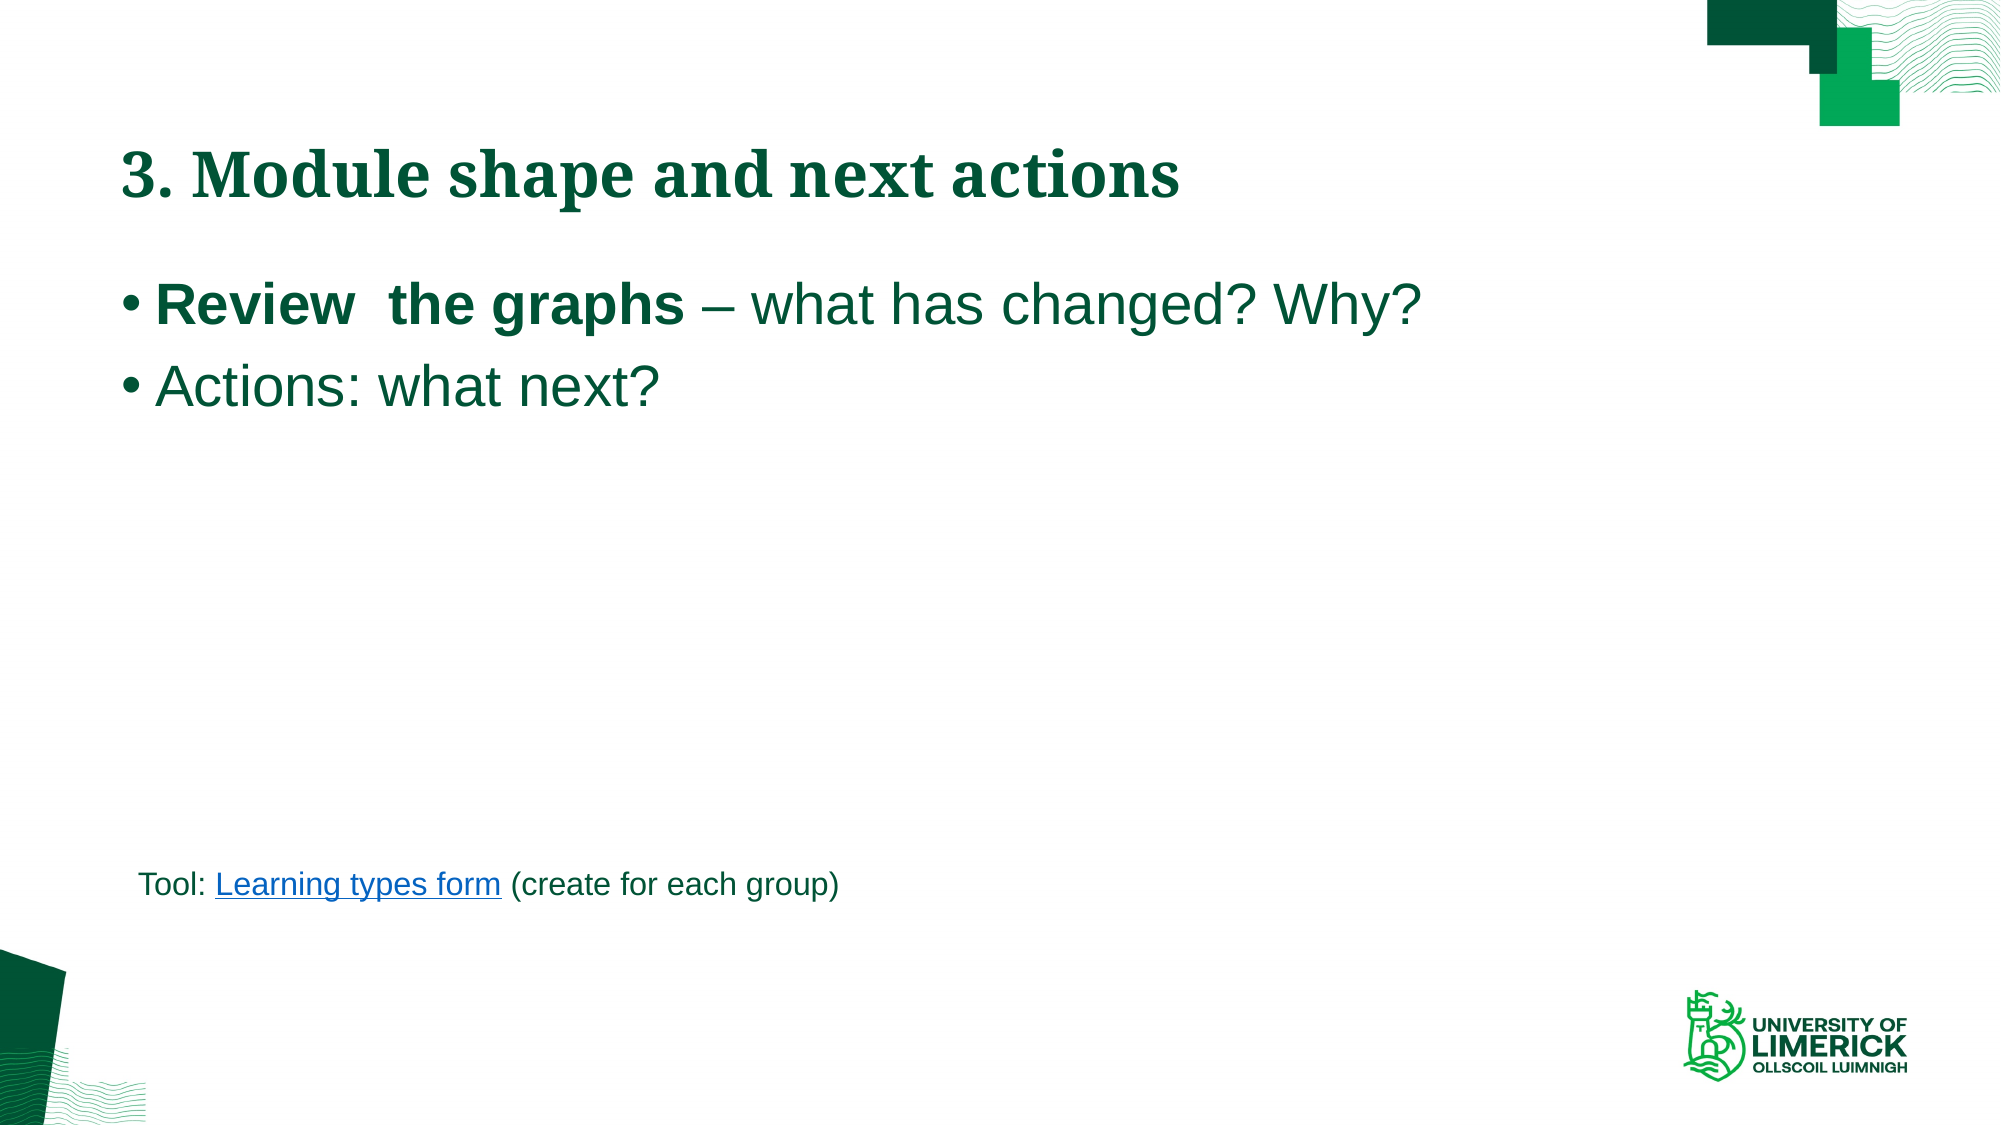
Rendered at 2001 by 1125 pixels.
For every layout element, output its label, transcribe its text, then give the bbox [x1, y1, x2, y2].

list Review the graphs – what has changed? Why? Actions: what next? Tool: Learning types form (create for each group) [106, 267, 1832, 796]
picture [0, 0, 2001, 1125]
title 3. Module shape and next actions [106, 135, 1832, 251]
